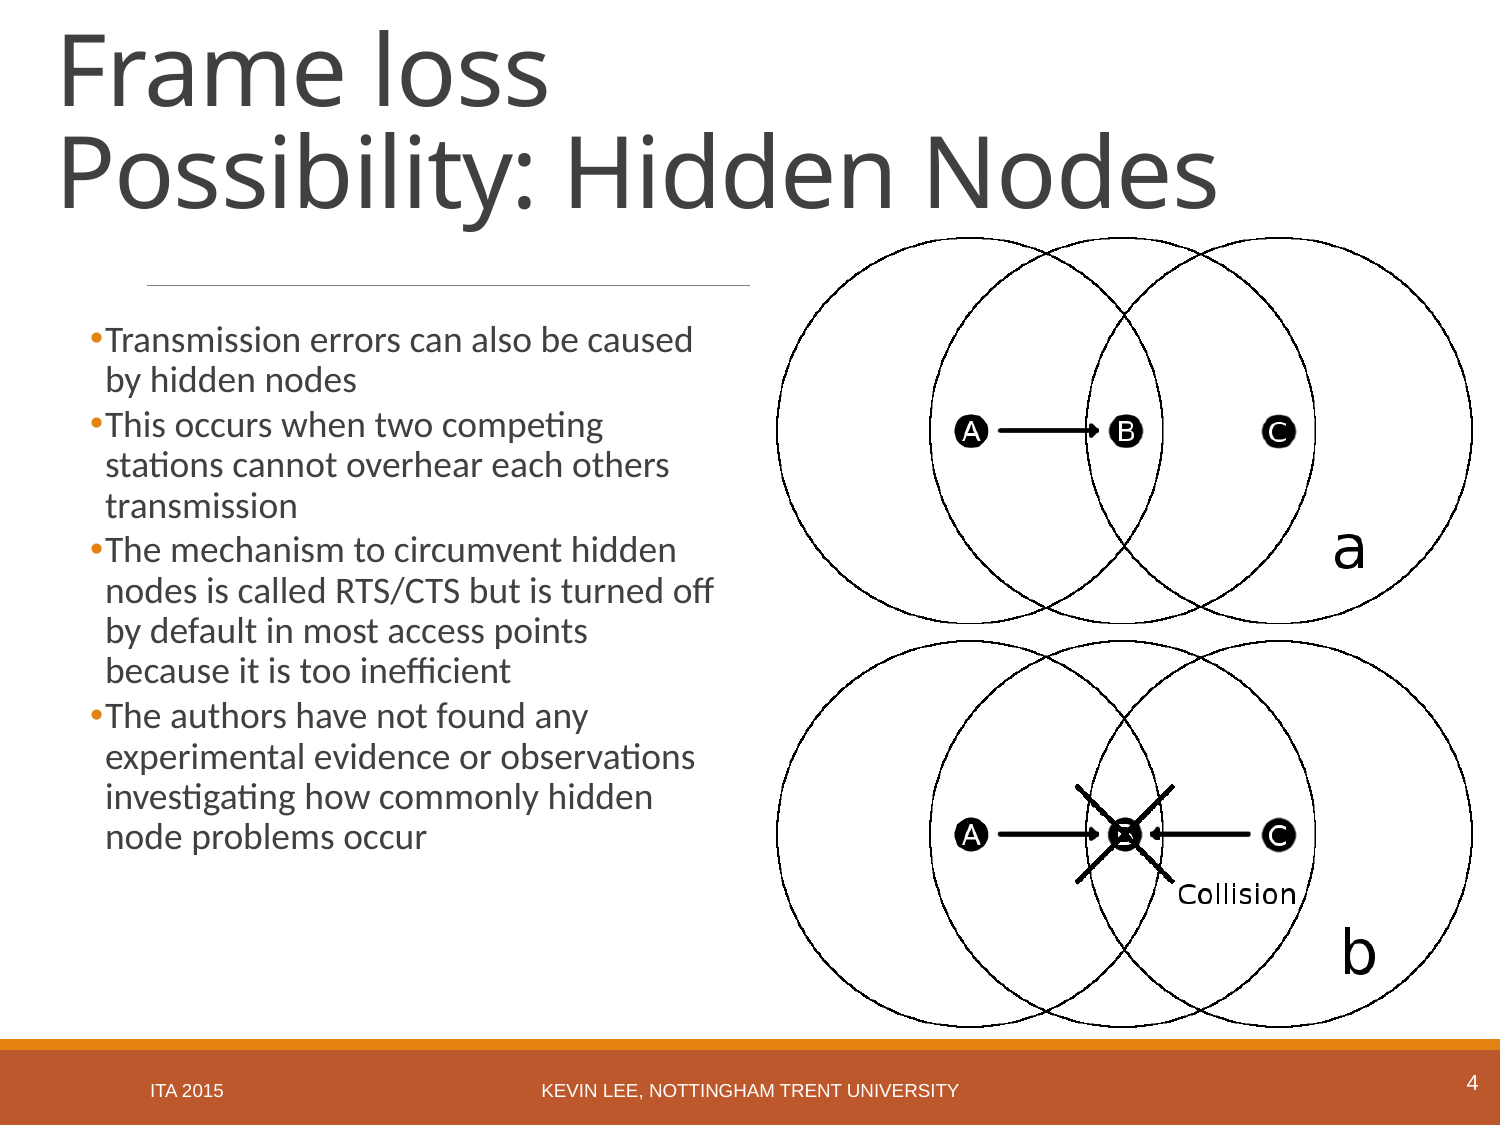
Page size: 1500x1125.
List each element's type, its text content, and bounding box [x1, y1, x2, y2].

slide_number 4 [1403, 1039, 1494, 1125]
picture [749, 232, 1500, 1032]
slide_number ITA 2015 [135, 1059, 440, 1120]
footer Kevin Lee, Nottingham Trent University [453, 1059, 1047, 1120]
list Transmission errors can also be caused by hidden nodes This occurs when two competing stations cannot overhear each others transmission The mechanism to circumvent hidden nodes is called RTS/CTS but is turned off by default in most access points because it is too inefficient The authors have not found any experimental evidence or observations investigating how commonly hidden node problems occur [75, 304, 734, 1120]
title Frame loss Possibility: Hidden Nodes [40, 56, 1391, 245]
